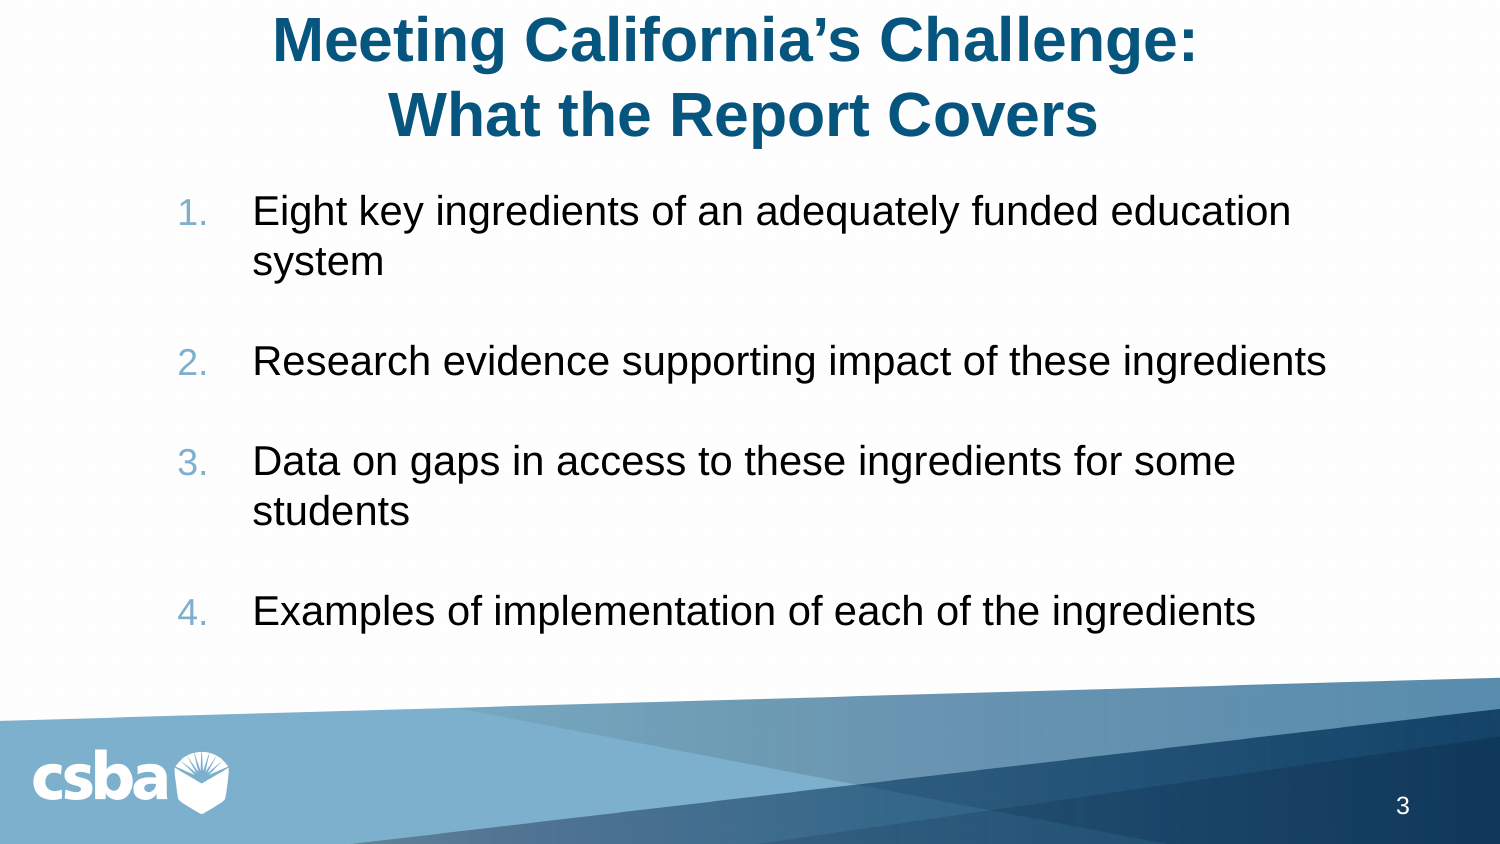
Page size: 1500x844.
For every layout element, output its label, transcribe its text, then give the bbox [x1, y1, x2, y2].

slide_number 3 [1354, 782, 1425, 827]
picture [0, 0, 1500, 844]
title Meeting California’s Challenge: What the Report Covers [76, 15, 1413, 133]
list Eight key ingredients of an adequately funded education system Research evidence supporting impact of these ingredients Data on gaps in access to these ingredients for some students Examples of implementation of each of the ingredients [162, 176, 1355, 672]
